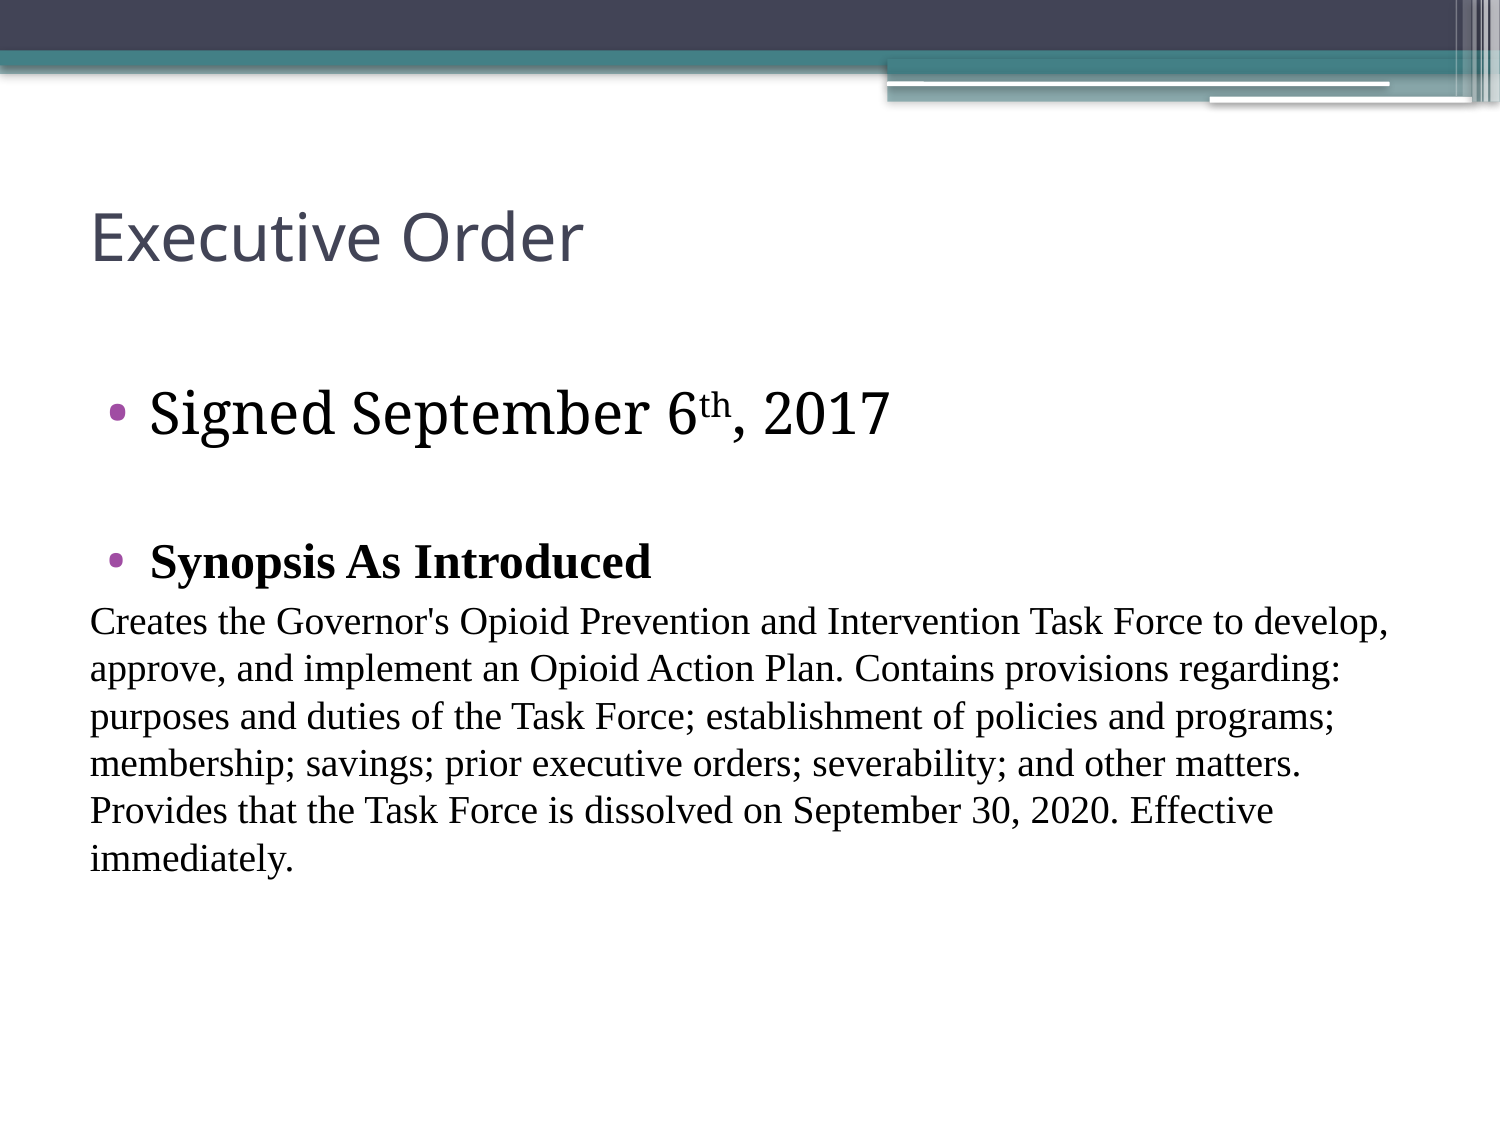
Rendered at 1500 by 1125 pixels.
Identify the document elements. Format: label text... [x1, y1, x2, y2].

title Executive Order [75, 187, 1425, 363]
list Signed September 6th, 2017 Synopsis As Introduced Creates the Governor's Opioid Prevention and Intervention Task Force to develop, approve, and implement an Opioid Action Plan. Contains provisions regarding: purposes and duties of the Task Force; establishment of policies and programs; membership; savings; prior executive orders; severability; and other matters. Provides that the Task Force is dissolved on September 30, 2020. Effective immediately. [75, 368, 1425, 1079]
